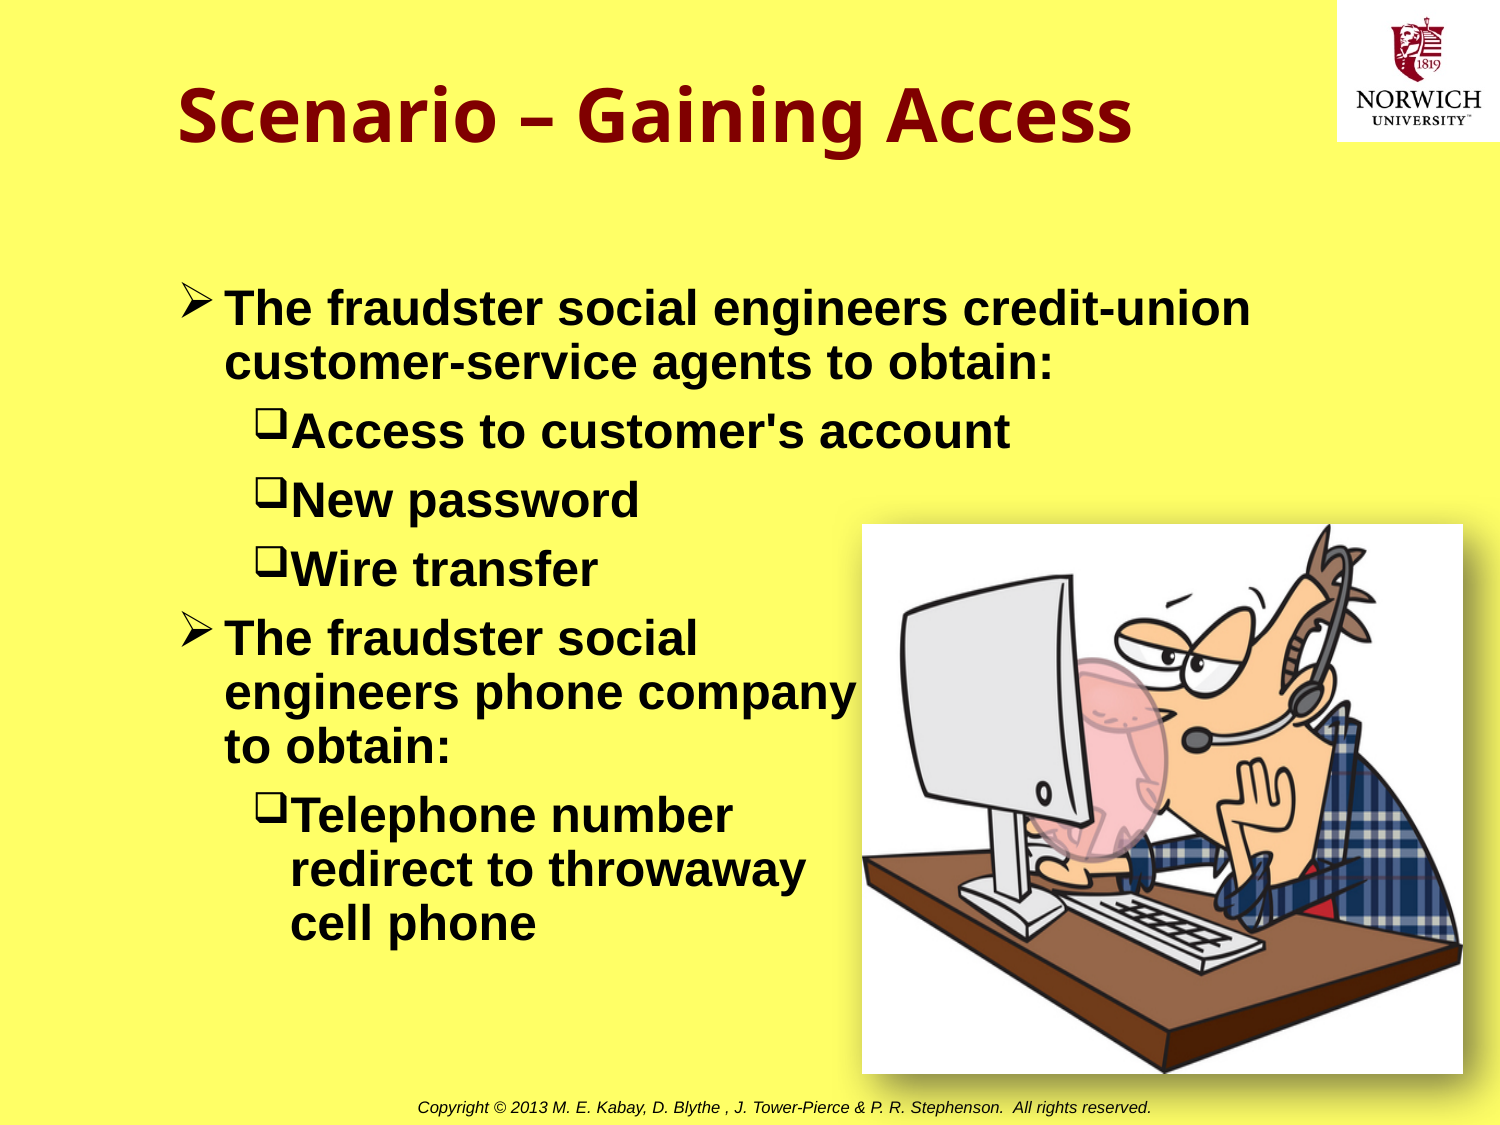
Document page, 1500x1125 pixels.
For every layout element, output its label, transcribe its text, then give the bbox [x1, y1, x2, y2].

picture [862, 524, 1463, 1074]
title Scenario – Gaining Access [161, 24, 1339, 213]
list The fraudster social engineers credit-union customer-service agents to obtain: Access to customer's account New password Wire transfer The fraudster social engineers phone company to obtain: Telephone number redirect to throwaway cell phone [161, 274, 1339, 1039]
picture [1337, 0, 1500, 142]
